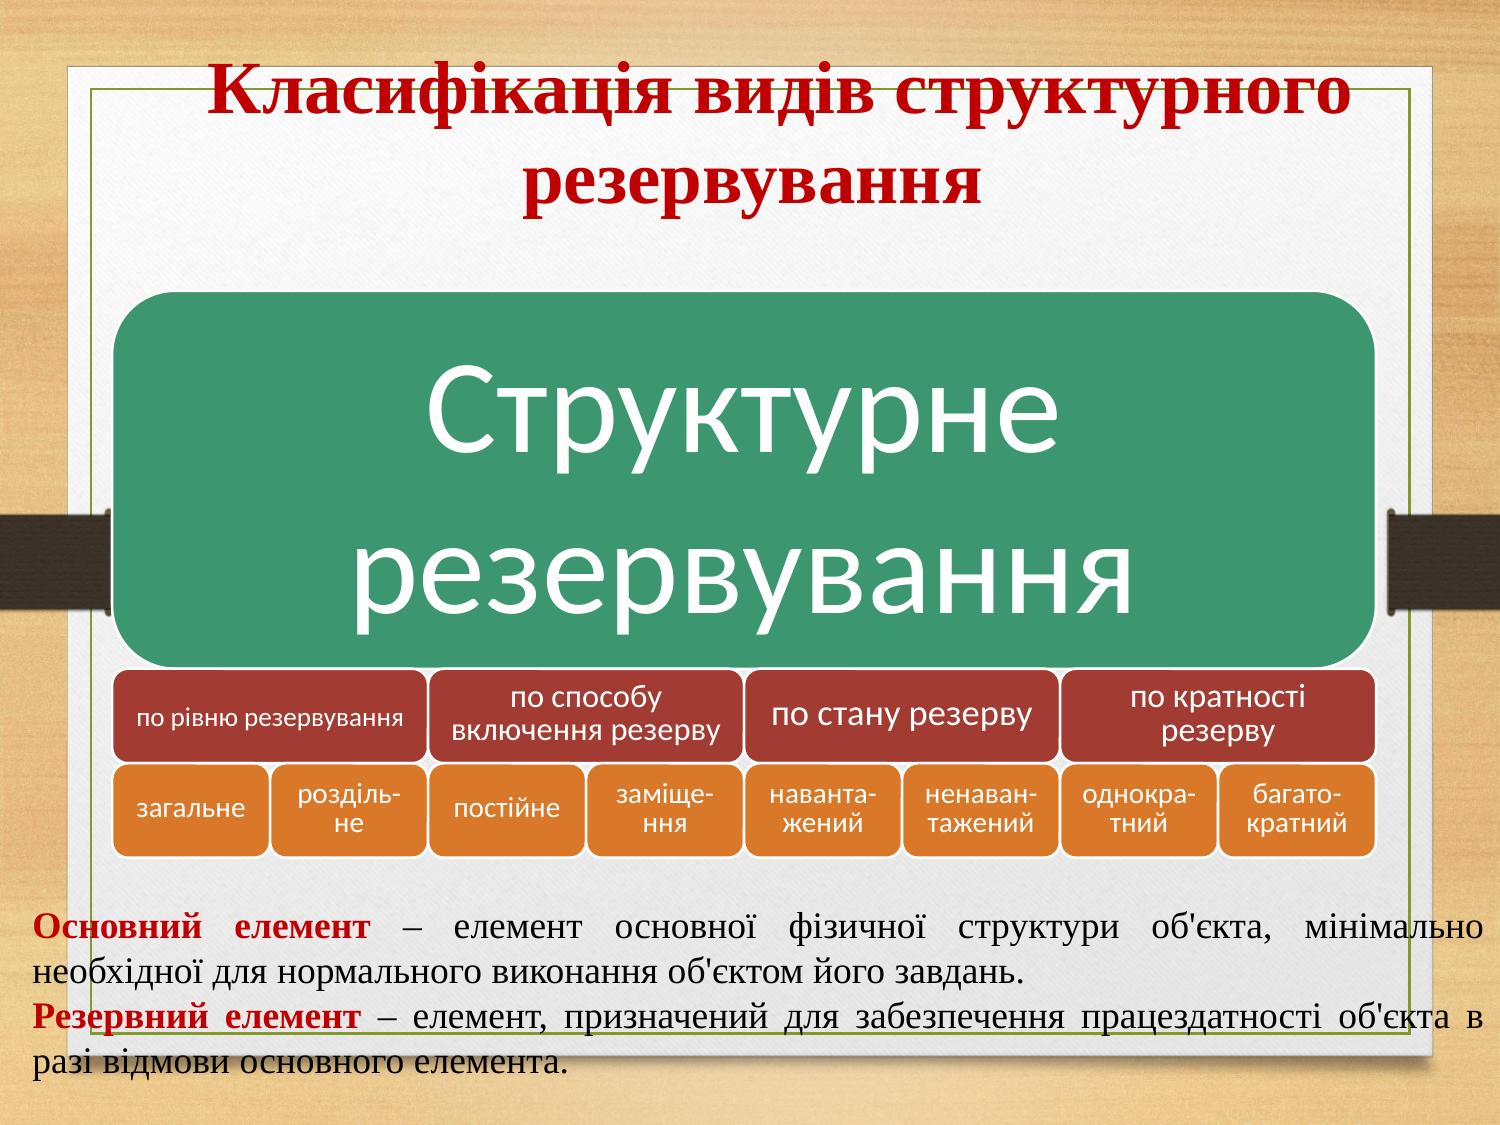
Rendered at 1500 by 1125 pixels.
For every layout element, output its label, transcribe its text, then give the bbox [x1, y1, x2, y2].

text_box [111, 290, 1377, 858]
picture [0, 0, 1500, 1125]
text_box Основний елемент – елемент основної фізичної структури об'єкта, мінімально необхідної для нормального виконання об'єктом його завдань. Резервний елемент – елемент, призначений для забезпечення працездатності об'єкта в разі відмови основного елемента. [17, 893, 1500, 1088]
text_box Класифікація видів структурного резервування [108, 30, 1397, 226]
